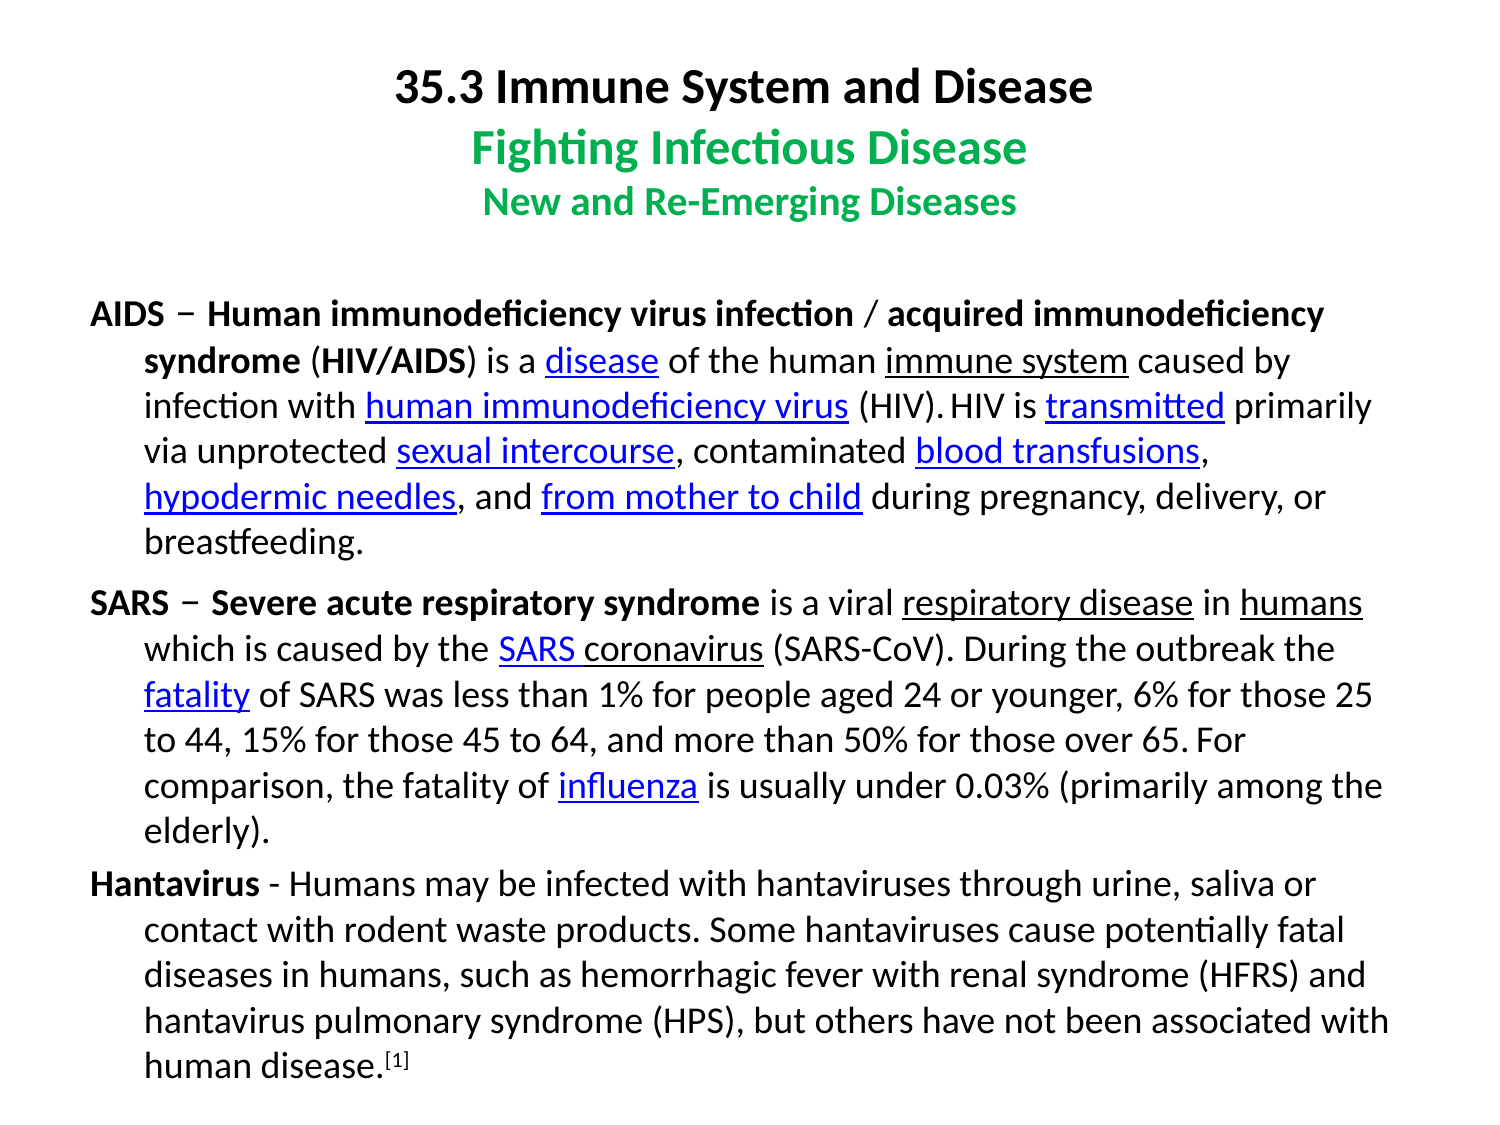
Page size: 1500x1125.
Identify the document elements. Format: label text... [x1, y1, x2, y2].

title 35.3 Immune System and Disease Fighting Infectious Disease New and Re-Emerging Diseases [75, 45, 1425, 233]
list AIDS – Human immunodeficiency virus infection / acquired immunodeficiency syndrome (HIV/AIDS) is a disease of the human immune system caused by infection with human immunodeficiency virus (HIV). HIV is transmitted primarily via unprotected sexual intercourse, contaminated blood transfusions, hypodermic needles, and from mother to child during pregnancy, delivery, or breastfeeding. SARS – Severe acute respiratory syndrome is a viral respiratory disease in humans which is caused by the SARS coronavirus (SARS-CoV). During the outbreak the fatality of SARS was less than 1% for people aged 24 or younger, 6% for those 25 to 44, 15% for those 45 to 64, and more than 50% for those over 65. For comparison, the fatality of influenza is usually under 0.03% (primarily among the elderly). Hantavirus - Humans may be infected with hantaviruses through urine, saliva or contact with rodent waste products. Some hantaviruses cause potentially fatal diseases in humans, such as hemorrhagic fever with renal syndrome (HFRS) and hantavirus pulmonary syndrome (HPS), but others have not been associated with human disease.[1] [75, 275, 1425, 1100]
